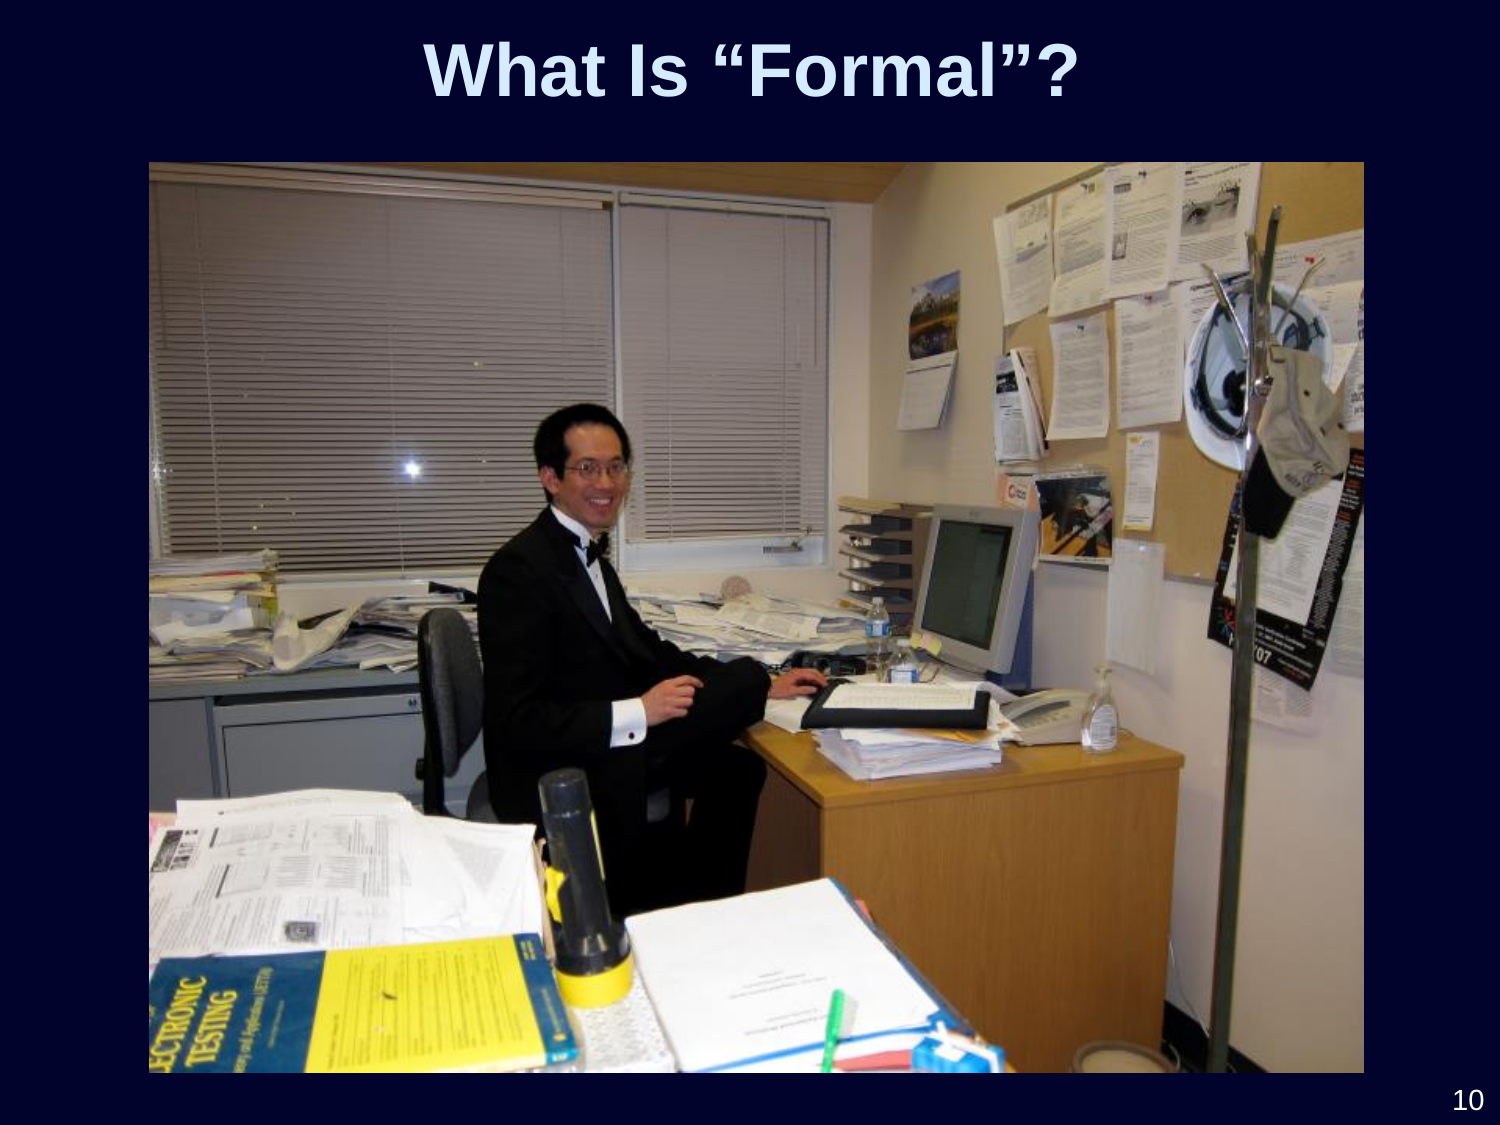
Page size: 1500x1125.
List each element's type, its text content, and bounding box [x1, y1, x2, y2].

text_box 10 [1226, 1073, 1500, 1125]
title What Is “Formal”? [17, 0, 1488, 169]
picture [149, 162, 1364, 1074]
text_box [60, 145, 1500, 1073]
